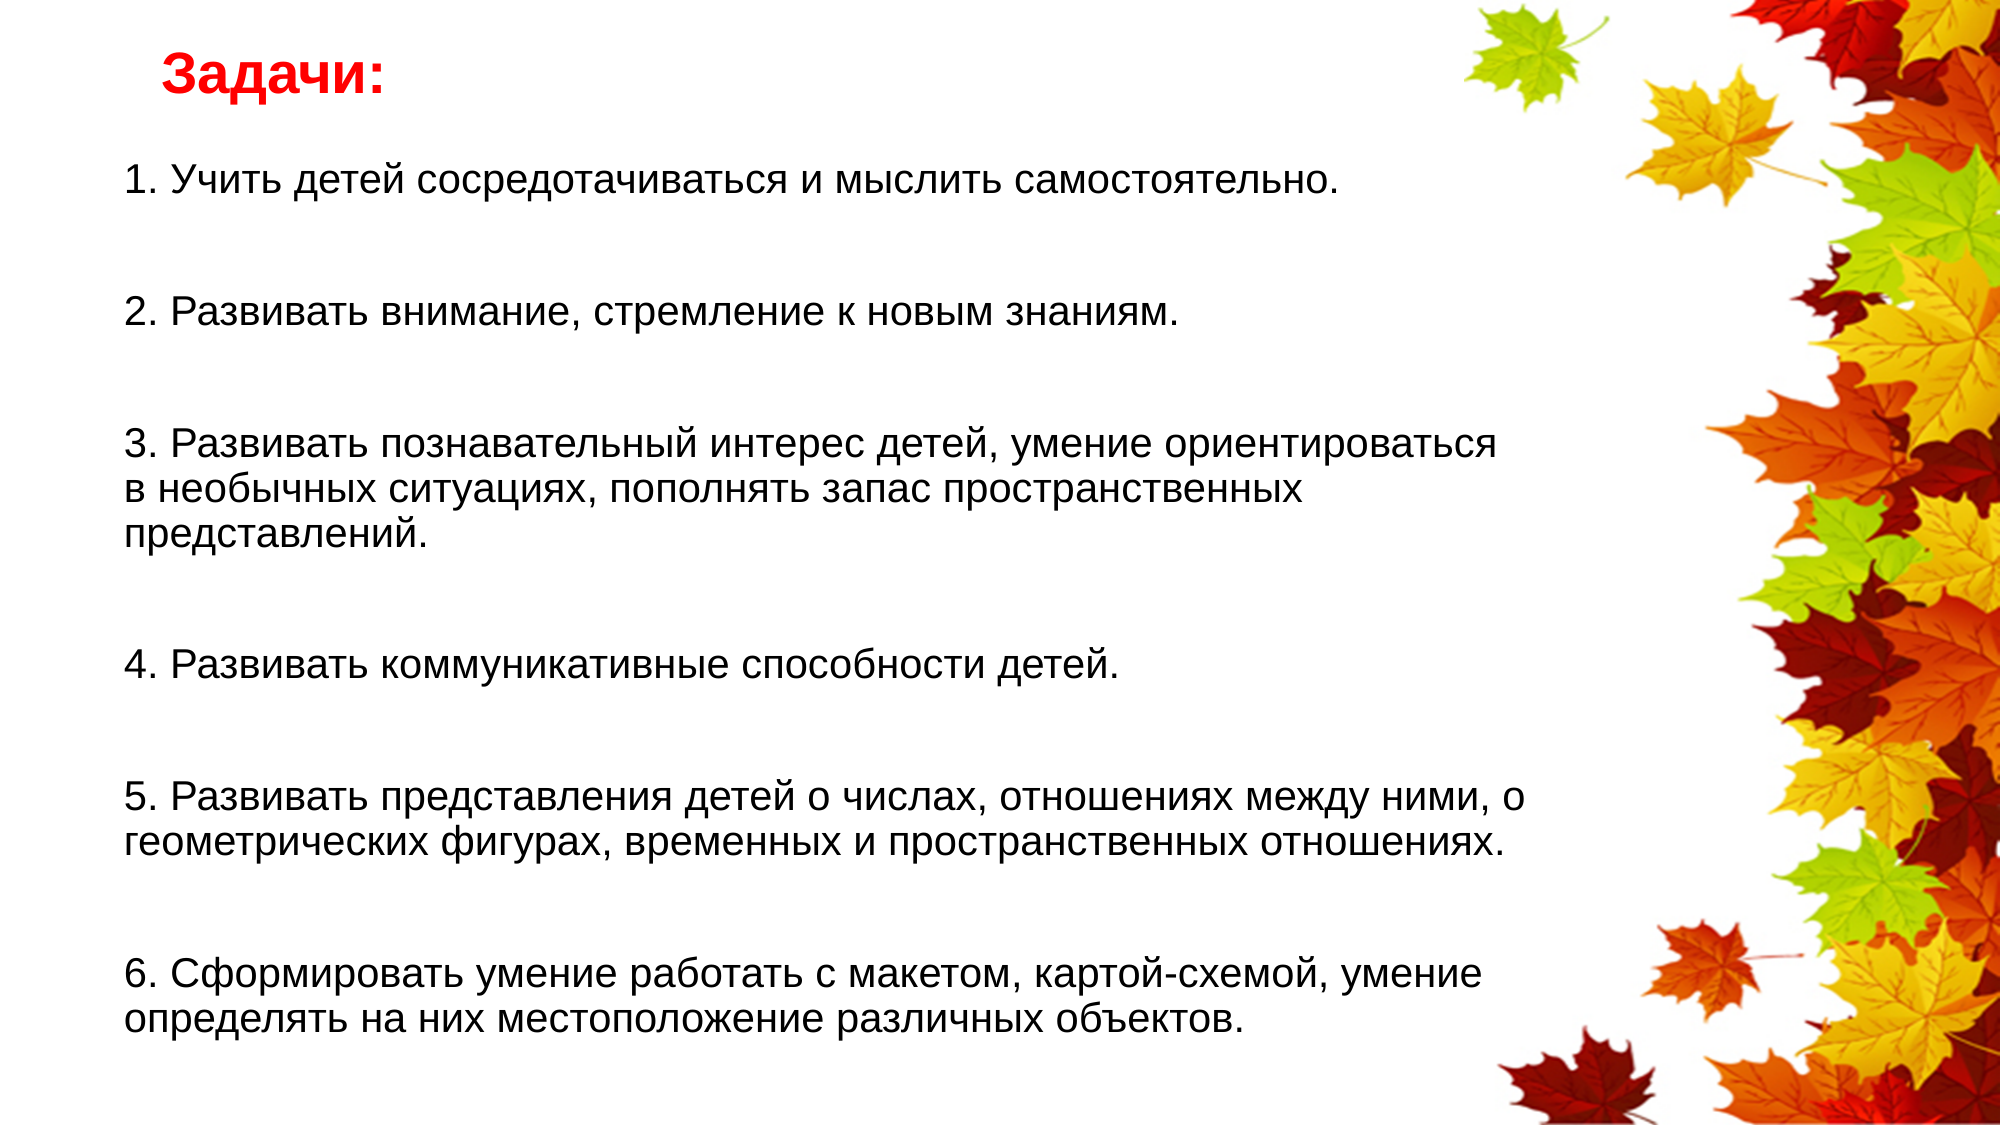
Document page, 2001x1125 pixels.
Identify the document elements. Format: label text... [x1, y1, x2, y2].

picture [1464, 0, 2000, 1125]
title Задачи: [146, 24, 1464, 126]
list 1. Учить детей сосредотачиваться и мыслить самостоятельно. 2. Развивать внимание, стремление к новым знаниям. 3. Развивать познавательный интерес детей, умение ориентироваться в необычных ситуациях, пополнять запас пространственных представлений. 4. Развивать коммуникативные способности детей. 5. Развивать представления детей о числах, отношениях между ними, о геометрических фигурах, временных и пространственных отношениях. 6. Сформировать умение работать с макетом, картой-схемой, умение определять на них местоположение различных объектов. [108, 150, 1464, 865]
